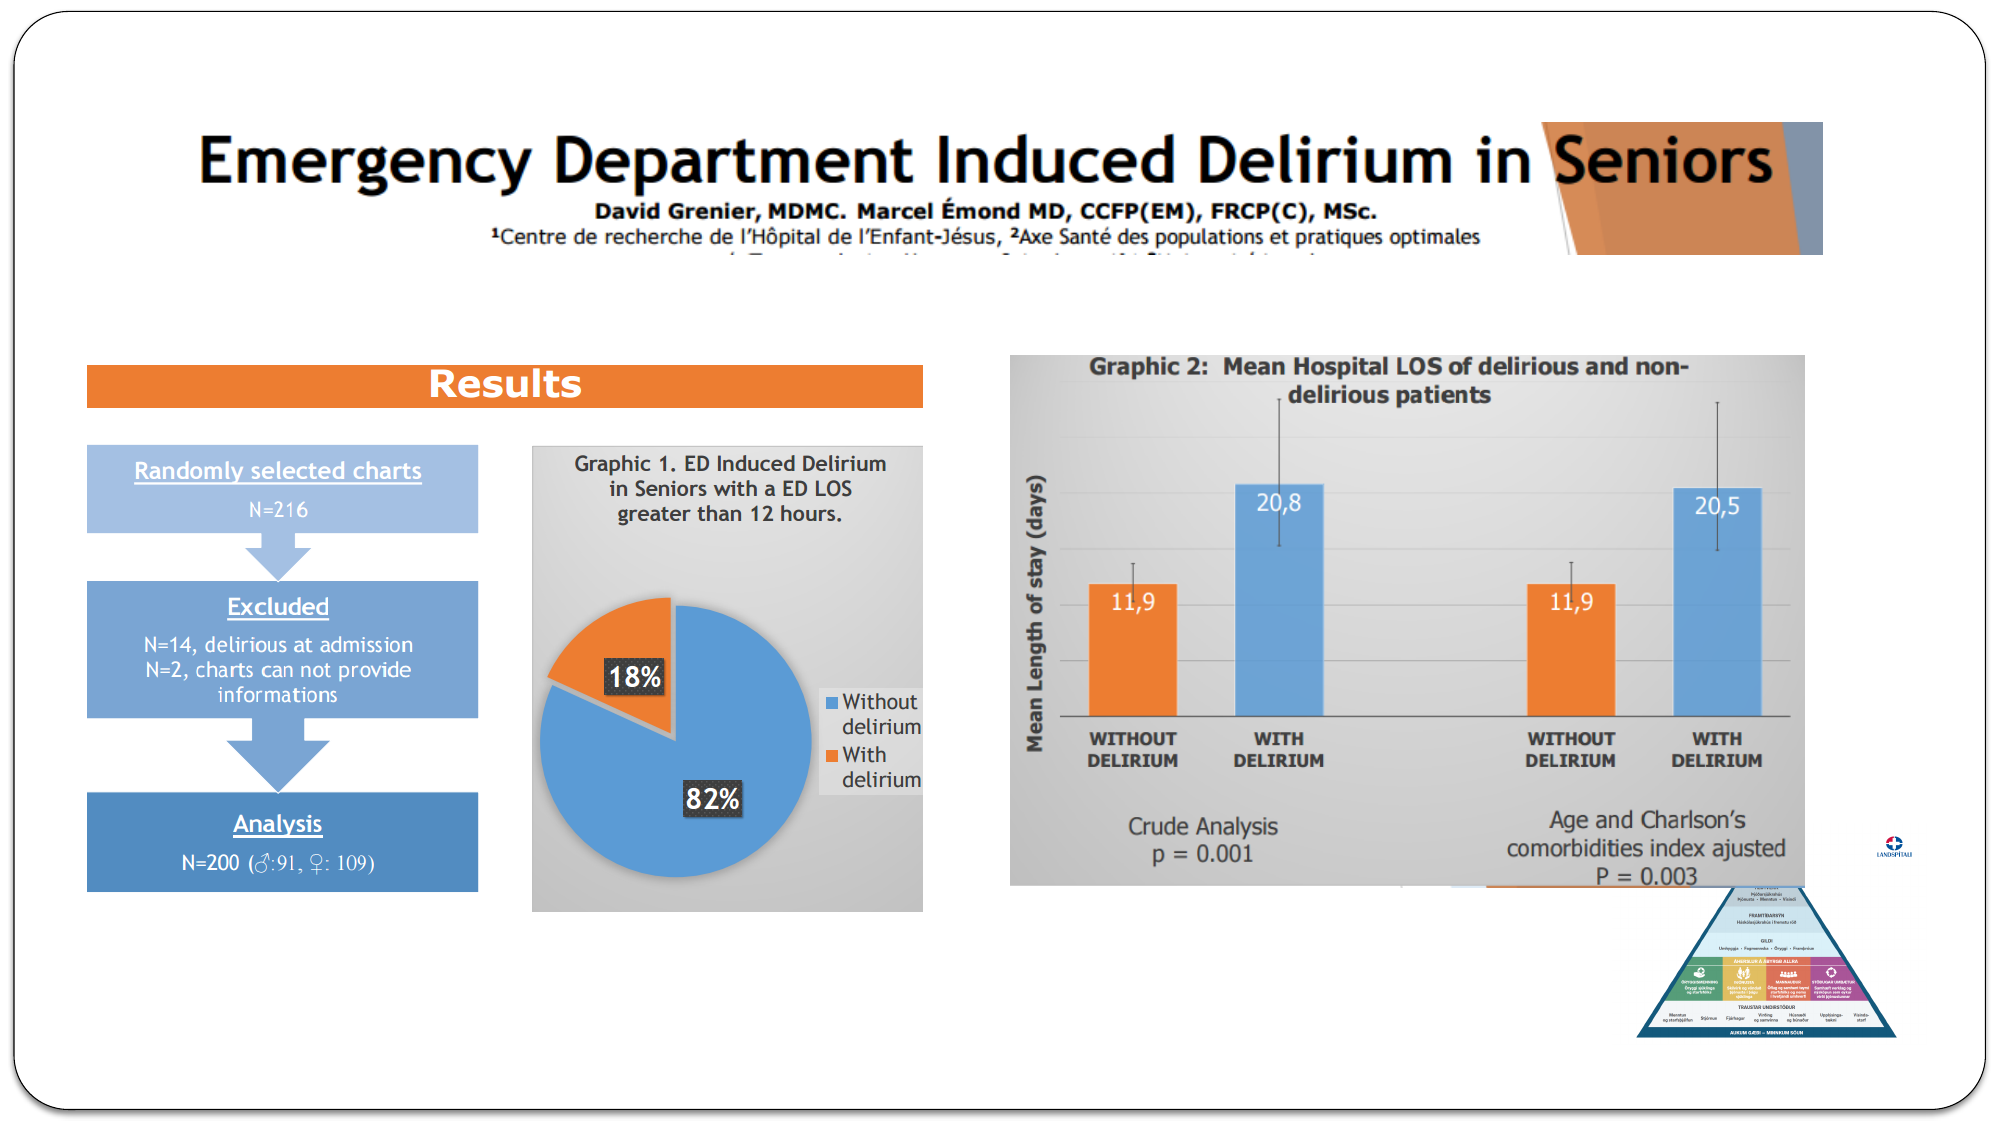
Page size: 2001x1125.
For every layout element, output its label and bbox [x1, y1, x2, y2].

list [87, 364, 923, 912]
picture [136, 121, 1824, 256]
list [1009, 355, 1806, 888]
picture [1612, 823, 1927, 1045]
